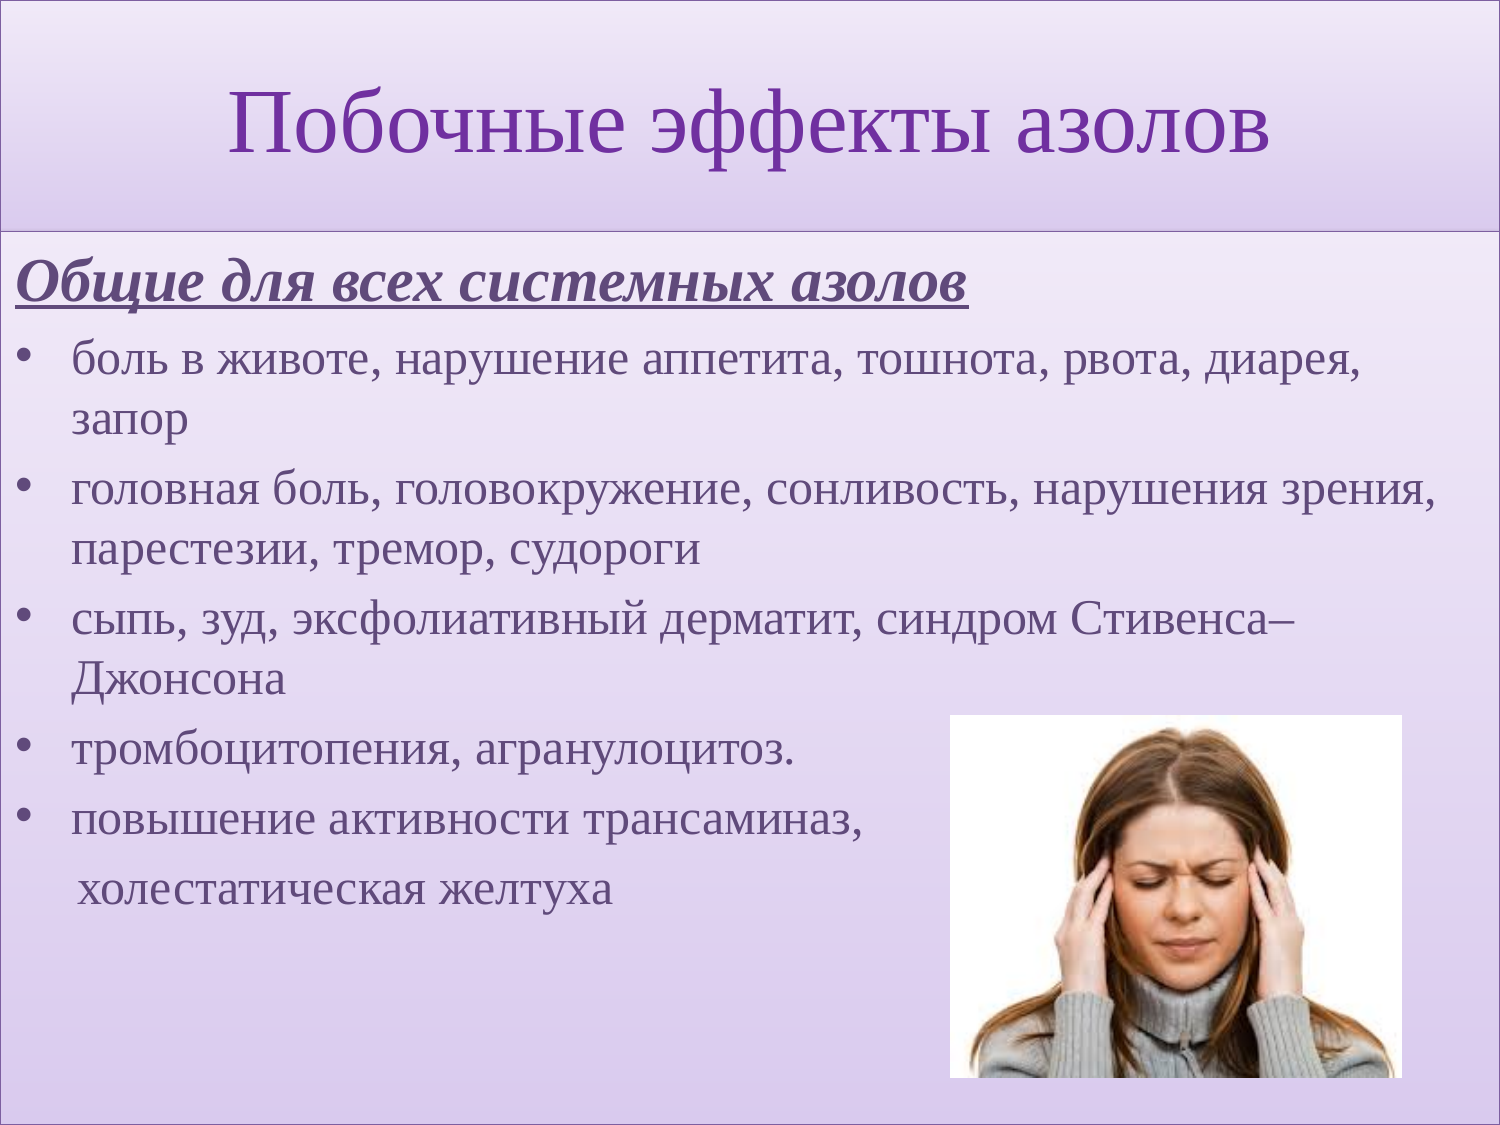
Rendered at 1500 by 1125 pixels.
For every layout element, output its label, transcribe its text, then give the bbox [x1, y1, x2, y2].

picture [950, 715, 1403, 1078]
title Побочные эффекты азолов [0, 0, 1500, 230]
list Общие для всех системных азолов боль в животе, нарушение аппетита, тошнота, рвота, диарея, запор головная боль, головокружение, сонливость, нарушения зрения, парестезии, тремор, судороги сыпь, зуд, эксфолиативный дерматит, синдром Стивенса–Джонсона тромбоцитопения, агранулоцитоз. повышение активности трансаминаз, холестатическая желтуха [0, 231, 1500, 1125]
